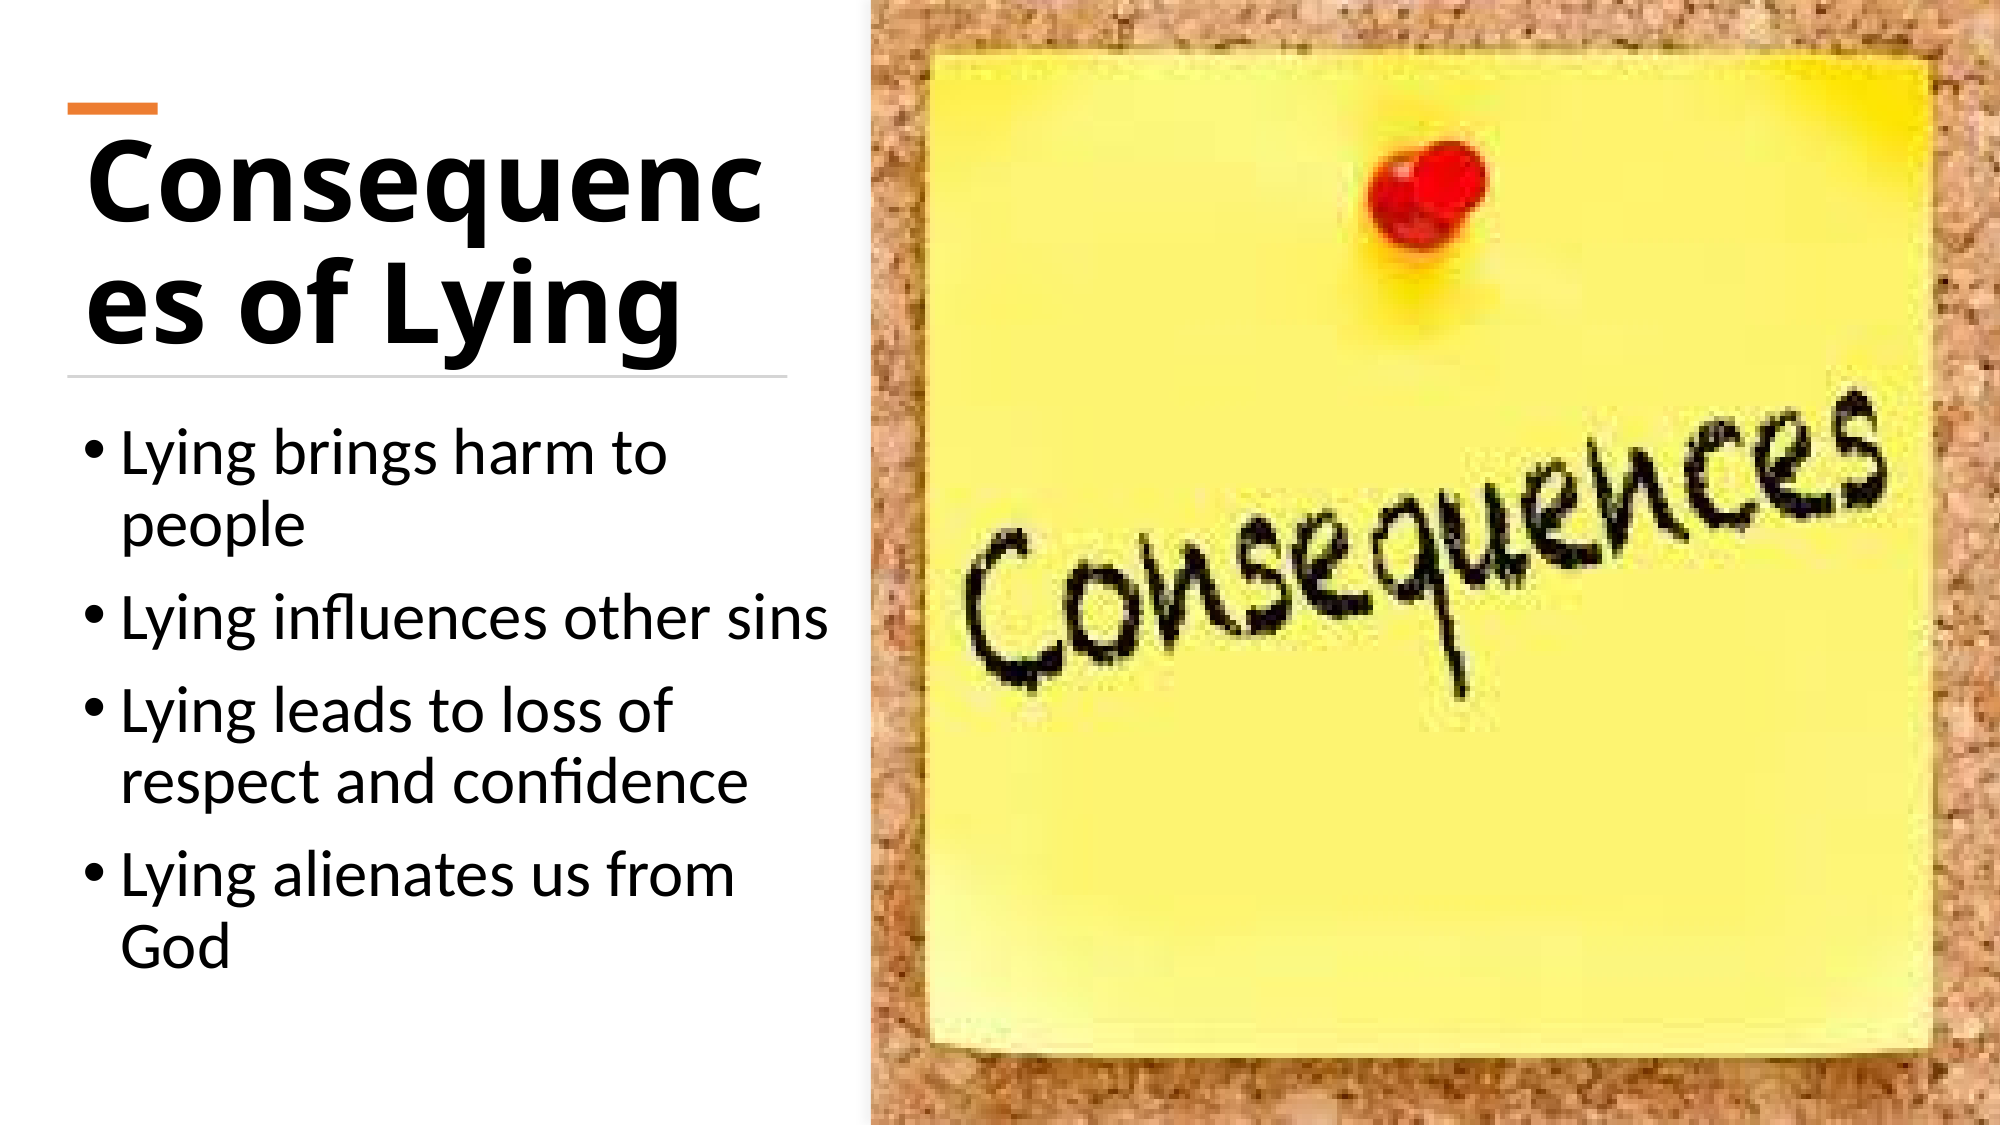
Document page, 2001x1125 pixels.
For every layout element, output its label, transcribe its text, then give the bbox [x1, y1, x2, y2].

text_box [66, 374, 788, 379]
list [870, 0, 2000, 1125]
text_box [0, 0, 862, 1125]
list Lying brings harm to people Lying influences other sins Lying leads to loss of respect and confidence Lying alienates us from God [67, 409, 859, 1029]
text_box [67, 102, 159, 116]
title Consequences of Lying [69, 196, 806, 375]
